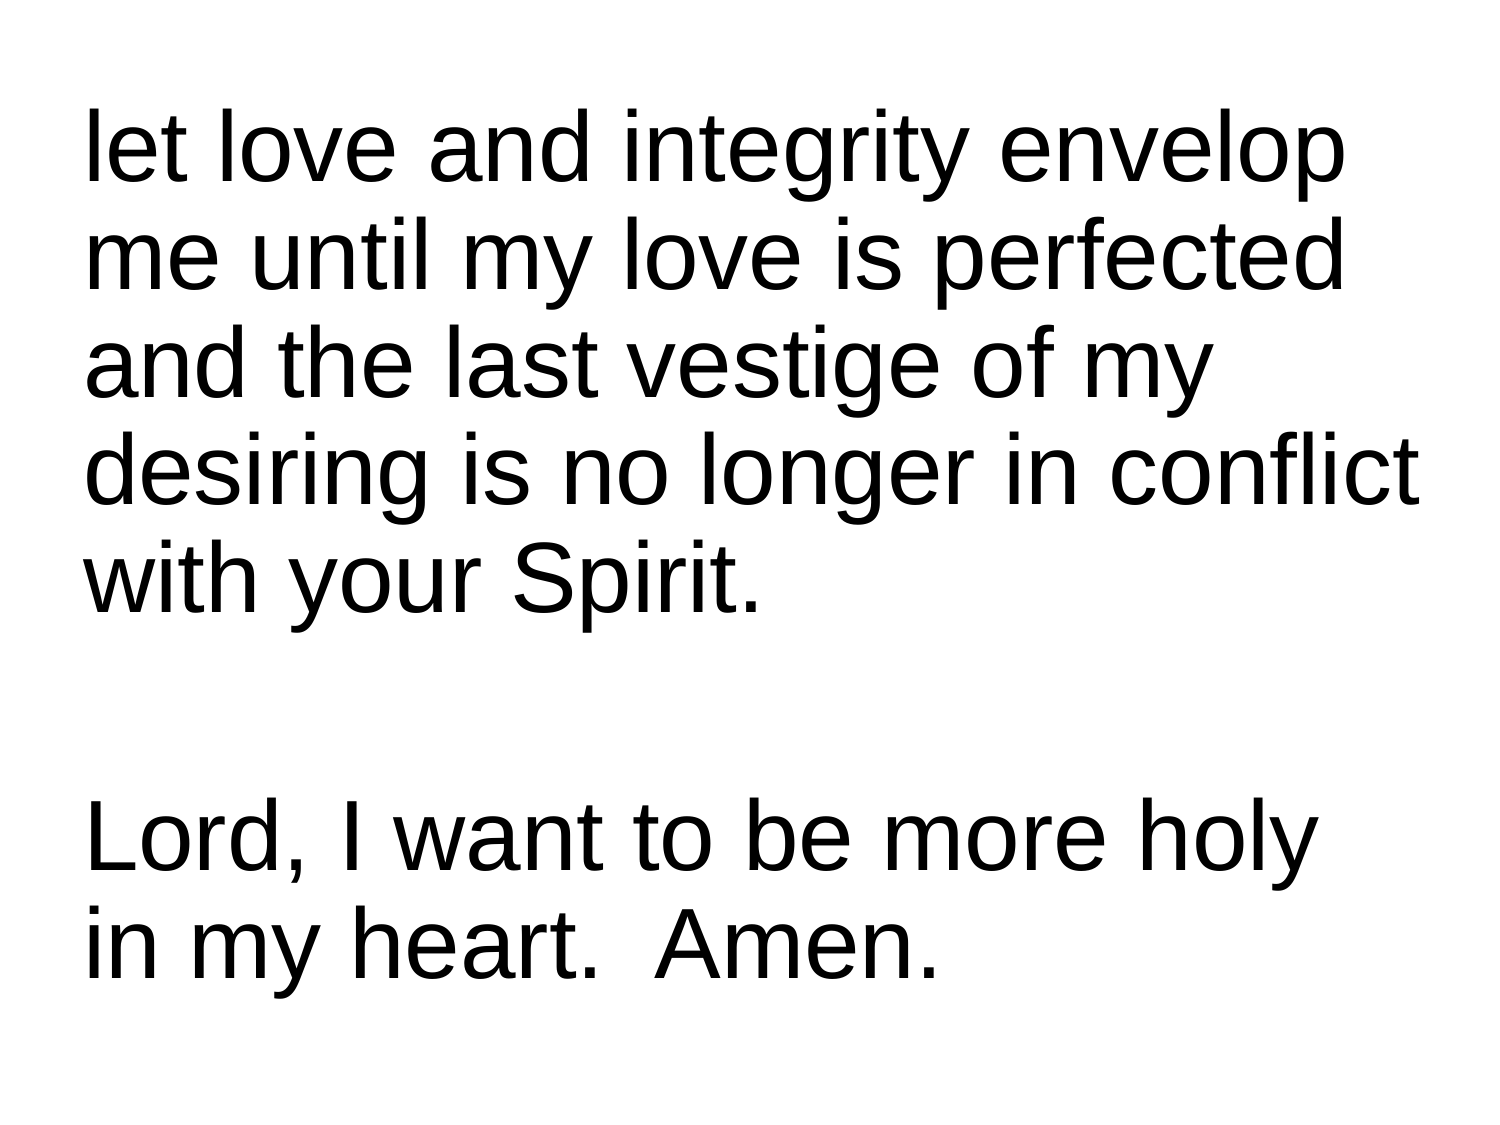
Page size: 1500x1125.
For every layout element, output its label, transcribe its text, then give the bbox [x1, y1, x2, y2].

list let love and integrity envelop me until my love is perfected and the last vestige of my desiring is no longer in conflict with your Spirit. Lord, I want to be more holy in my heart. Amen. [62, 87, 1438, 1113]
